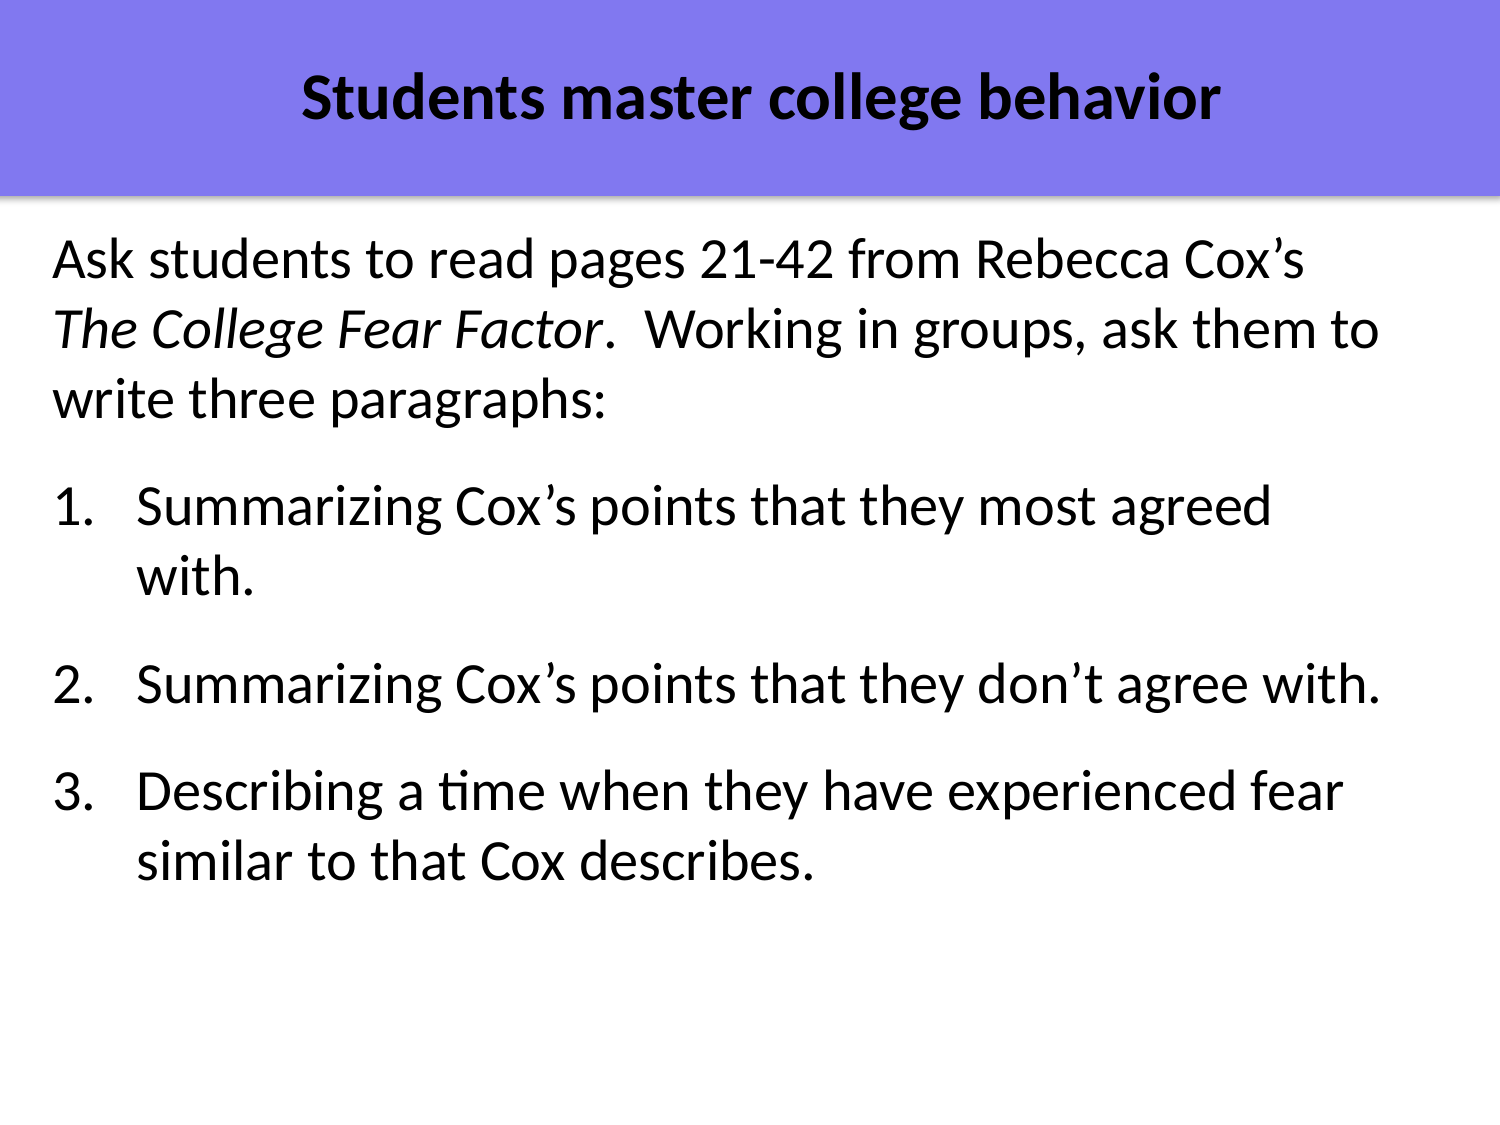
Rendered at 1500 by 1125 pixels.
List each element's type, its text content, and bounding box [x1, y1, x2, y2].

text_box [0, 0, 1500, 197]
text_box Ask students to read pages 21-42 from Rebecca Cox’s The College Fear Factor. Working in groups, ask them to write three paragraphs: Summarizing Cox’s points that they most agreed with. Summarizing Cox’s points that they don’t agree with. Describing a time when they have experienced fear similar to that Cox describes. [37, 212, 1413, 900]
